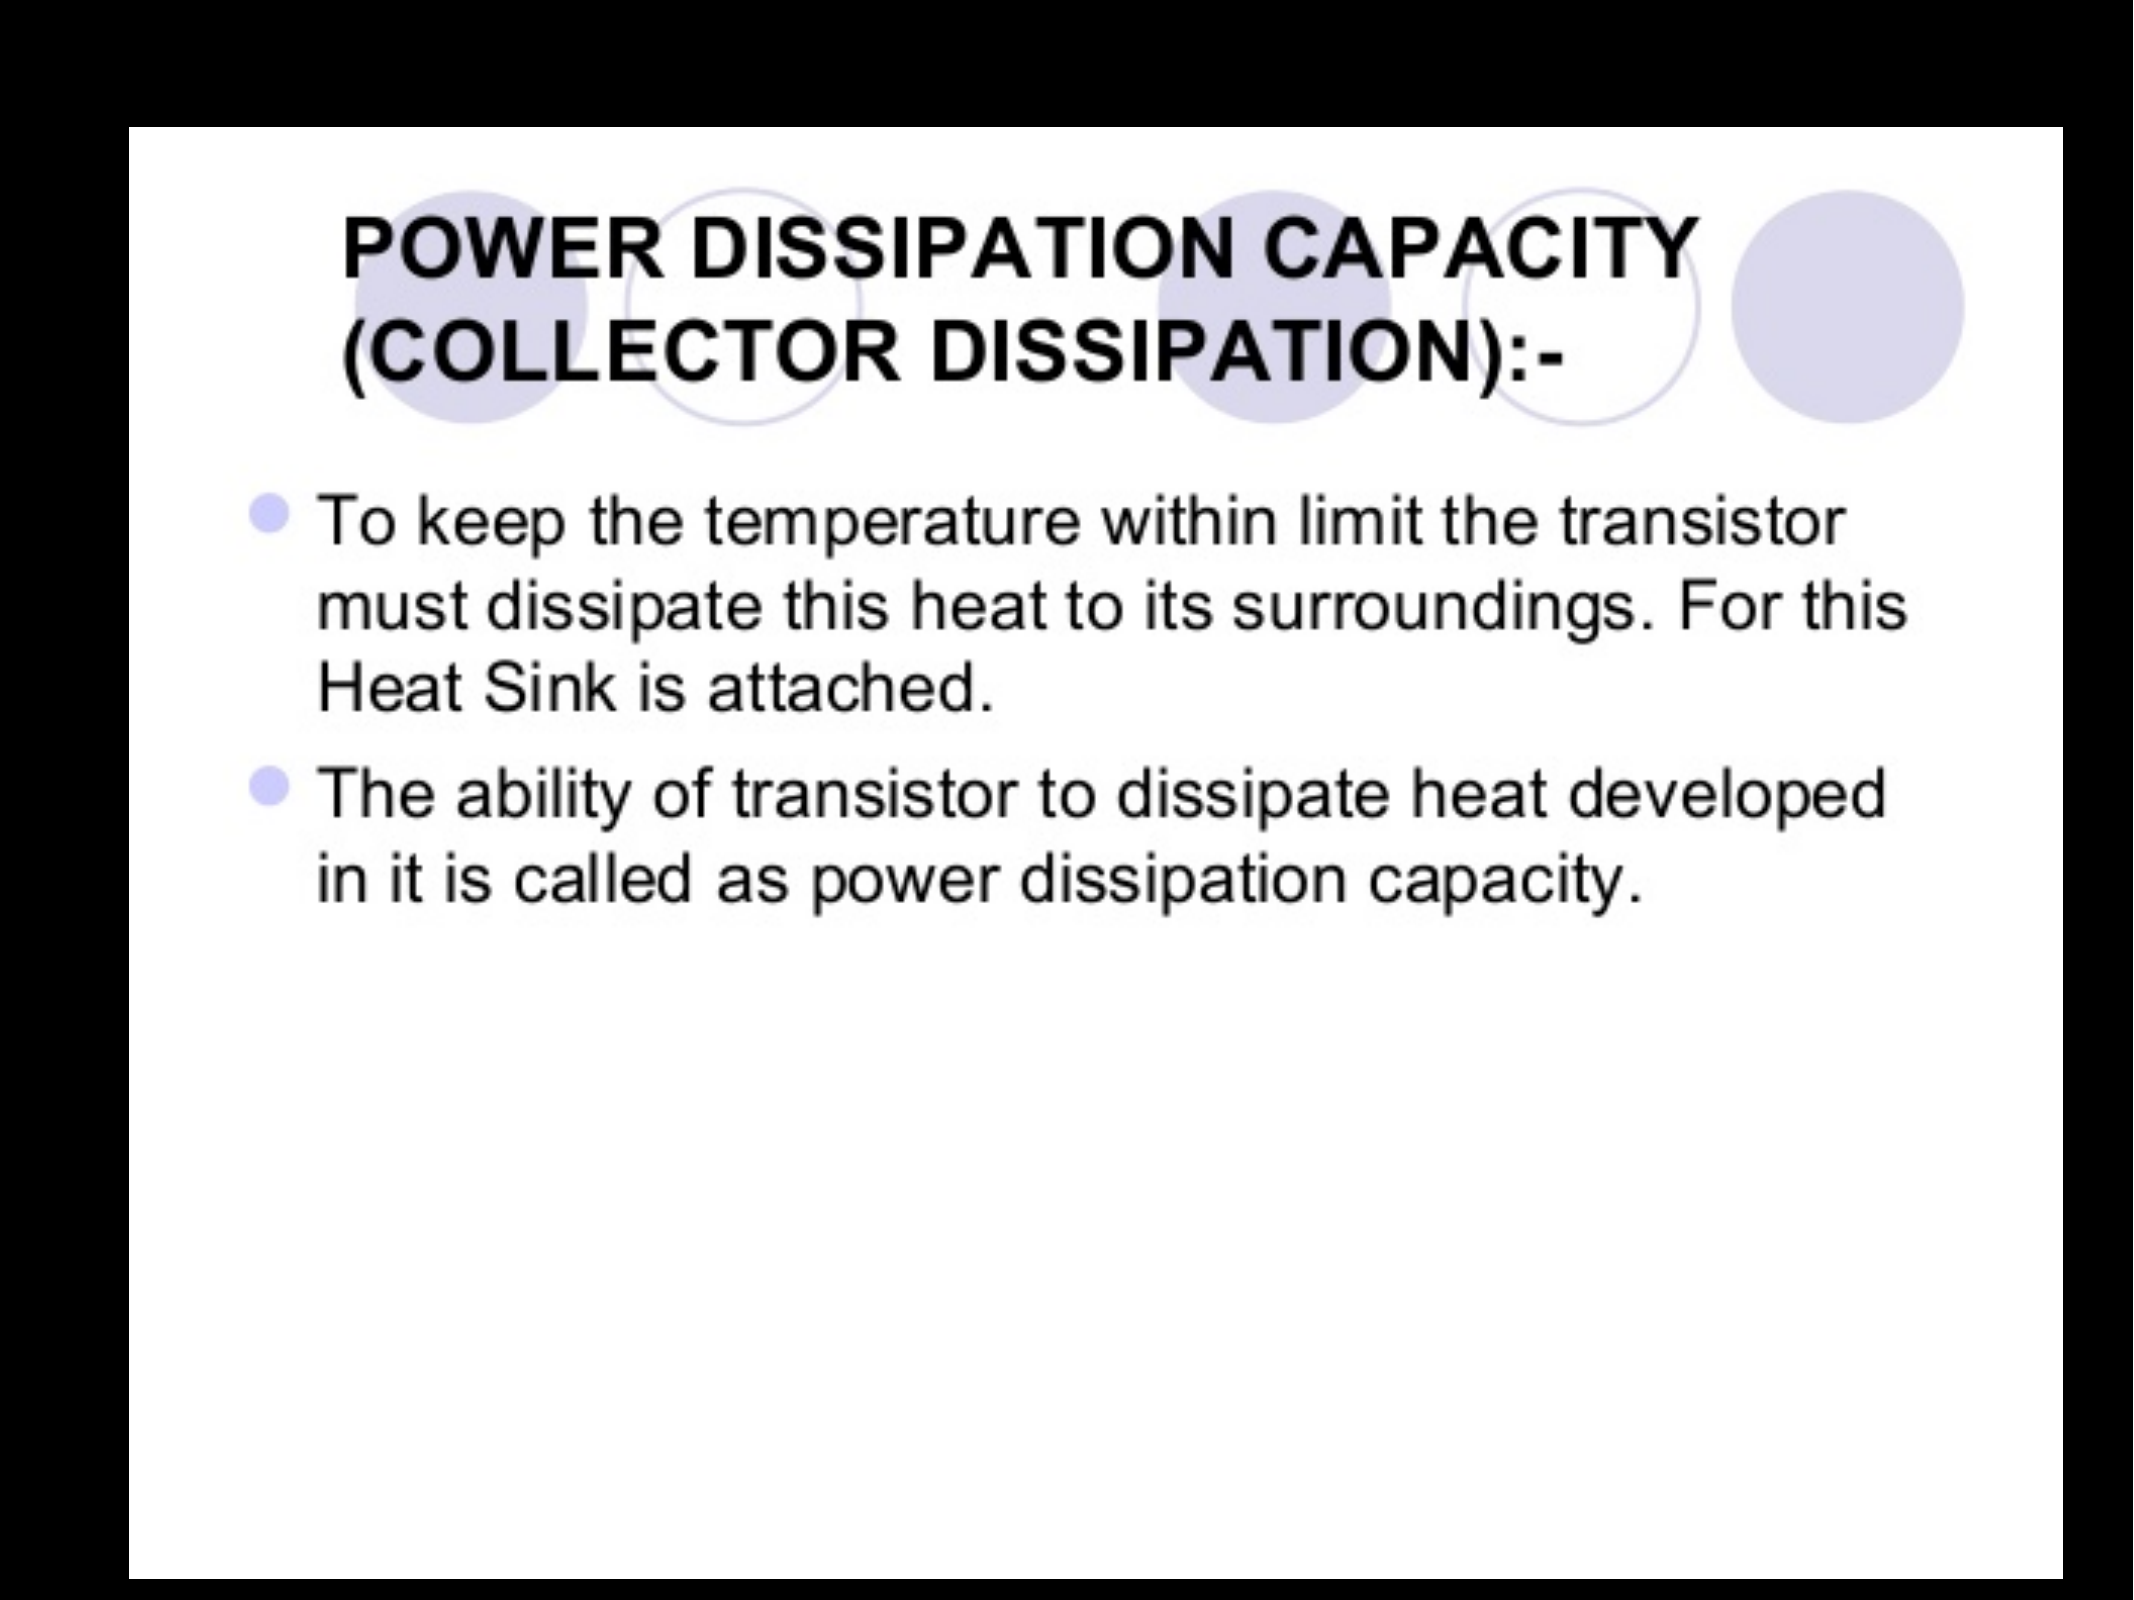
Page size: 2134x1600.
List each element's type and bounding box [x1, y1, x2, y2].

picture [128, 126, 2063, 1579]
